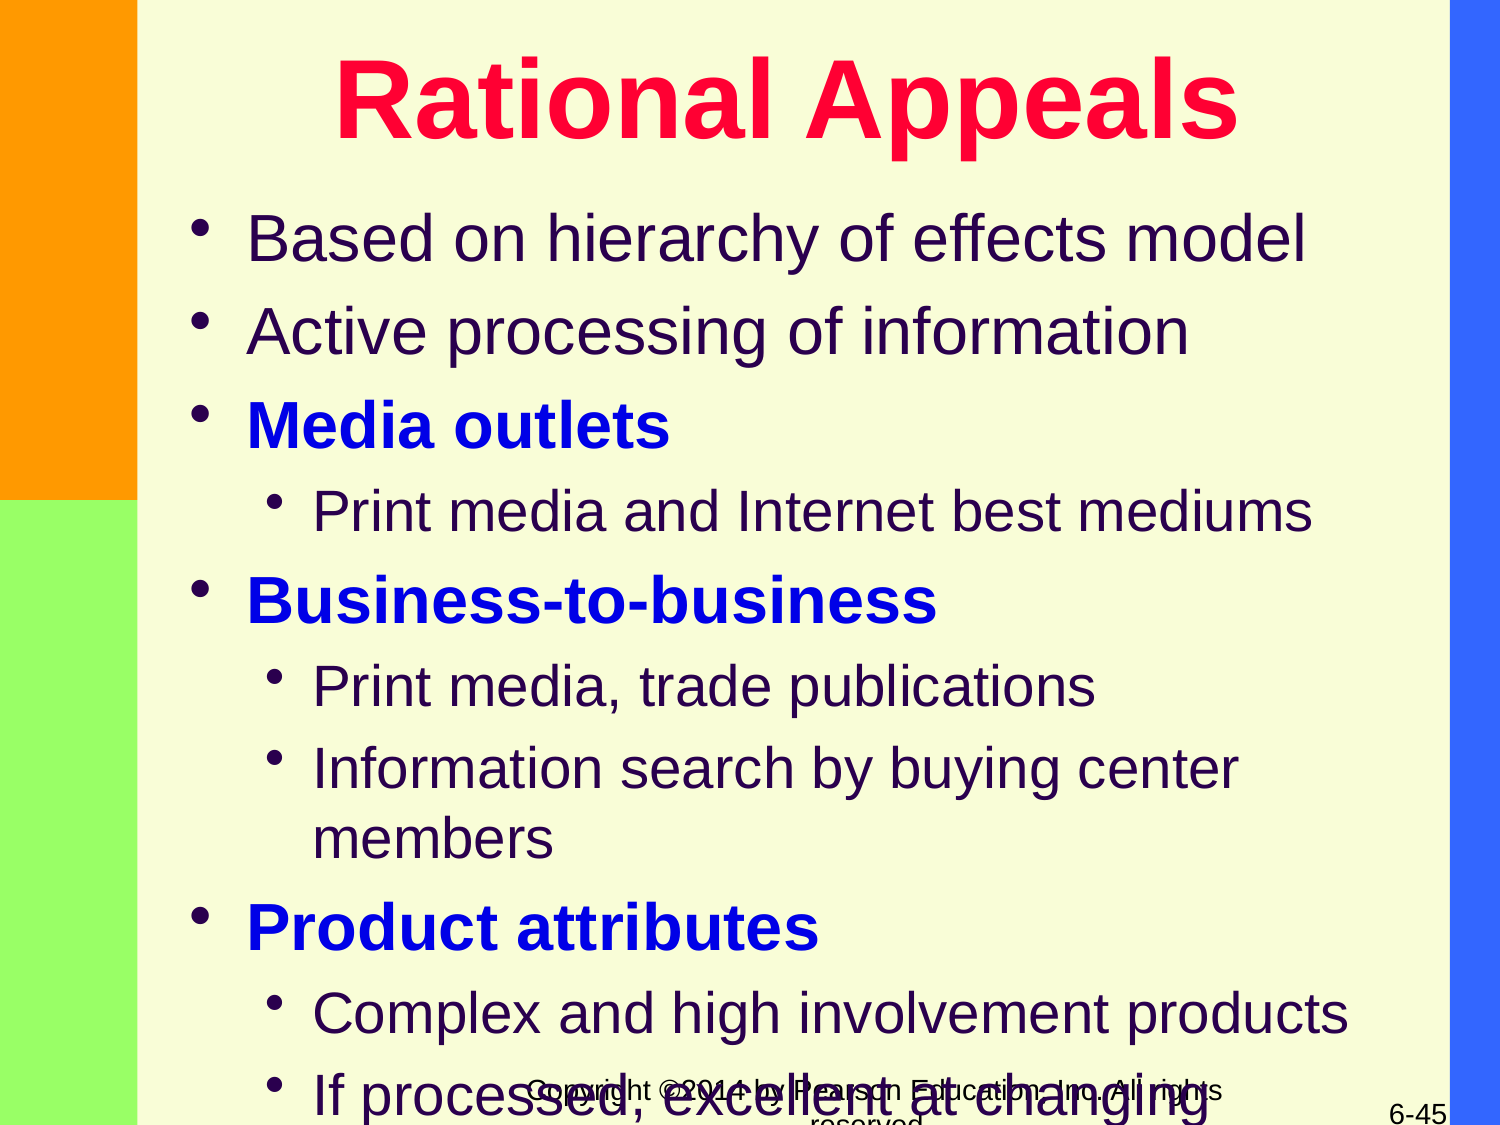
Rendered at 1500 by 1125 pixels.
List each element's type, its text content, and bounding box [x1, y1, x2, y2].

title Rational Appeals [138, 0, 1449, 188]
text_box [0, 0, 138, 500]
list Based on hierarchy of effects model Active processing of information Media outlets Print media and Internet best mediums Business-to-business Print media, trade publications Information search by buying center members Product attributes Complex and high involvement products If processed, excellent at changing attitudes [174, 187, 1449, 1001]
text_box [1449, 0, 1500, 1125]
footer Copyright ©2014 by Pearson Education, Inc. All rights reserved. [474, 1074, 1149, 1125]
text_box [0, 500, 138, 1125]
slide_number 6-45 [1149, 1074, 1449, 1125]
